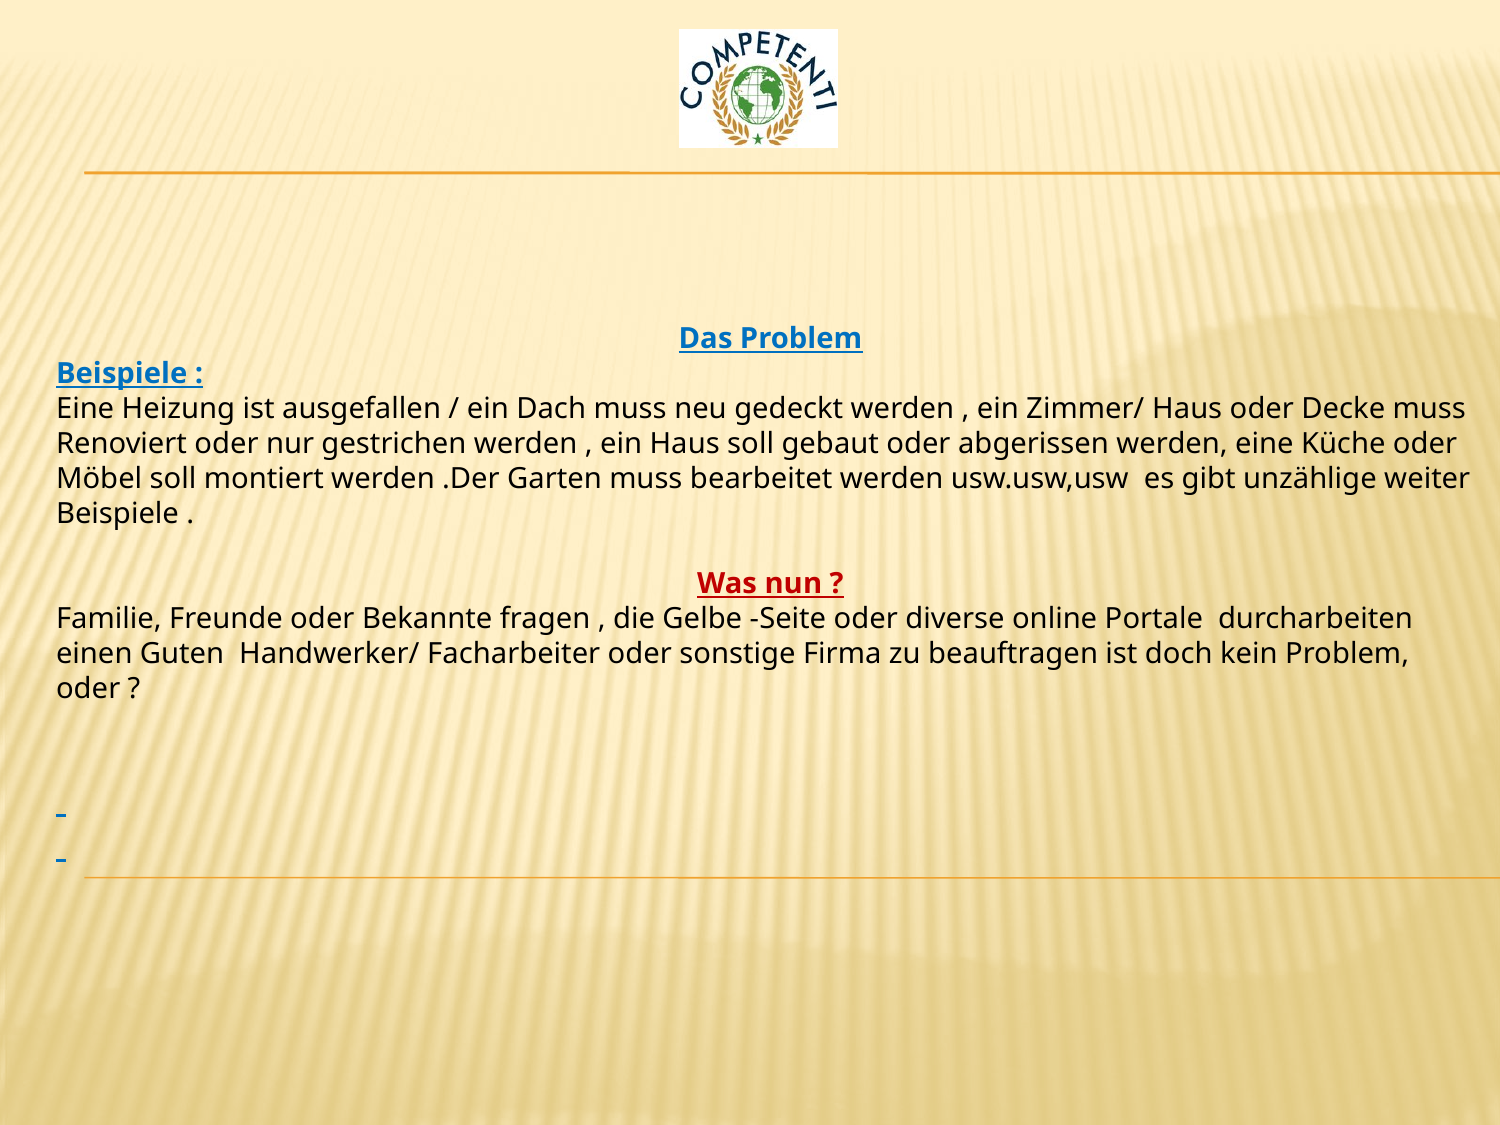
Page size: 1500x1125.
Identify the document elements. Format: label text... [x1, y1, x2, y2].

picture [0, 0, 1500, 1125]
text_box Das Problem Beispiele : Eine Heizung ist ausgefallen / ein Dach muss neu gedeckt werden , ein Zimmer/ Haus oder Decke muss Renoviert oder nur gestrichen werden , ein Haus soll gebaut oder abgerissen werden, eine Küche oder Möbel soll montiert werden .Der Garten muss bearbeitet werden usw.usw,usw es gibt unzählige weiter Beispiele . Was nun ? Familie, Freunde oder Bekannte fragen , die Gelbe -Seite oder diverse online Portale durcharbeiten einen Guten Handwerker/ Facharbeiter oder sonstige Firma zu beauftragen ist doch kein Problem, oder ? [41, 267, 1500, 872]
